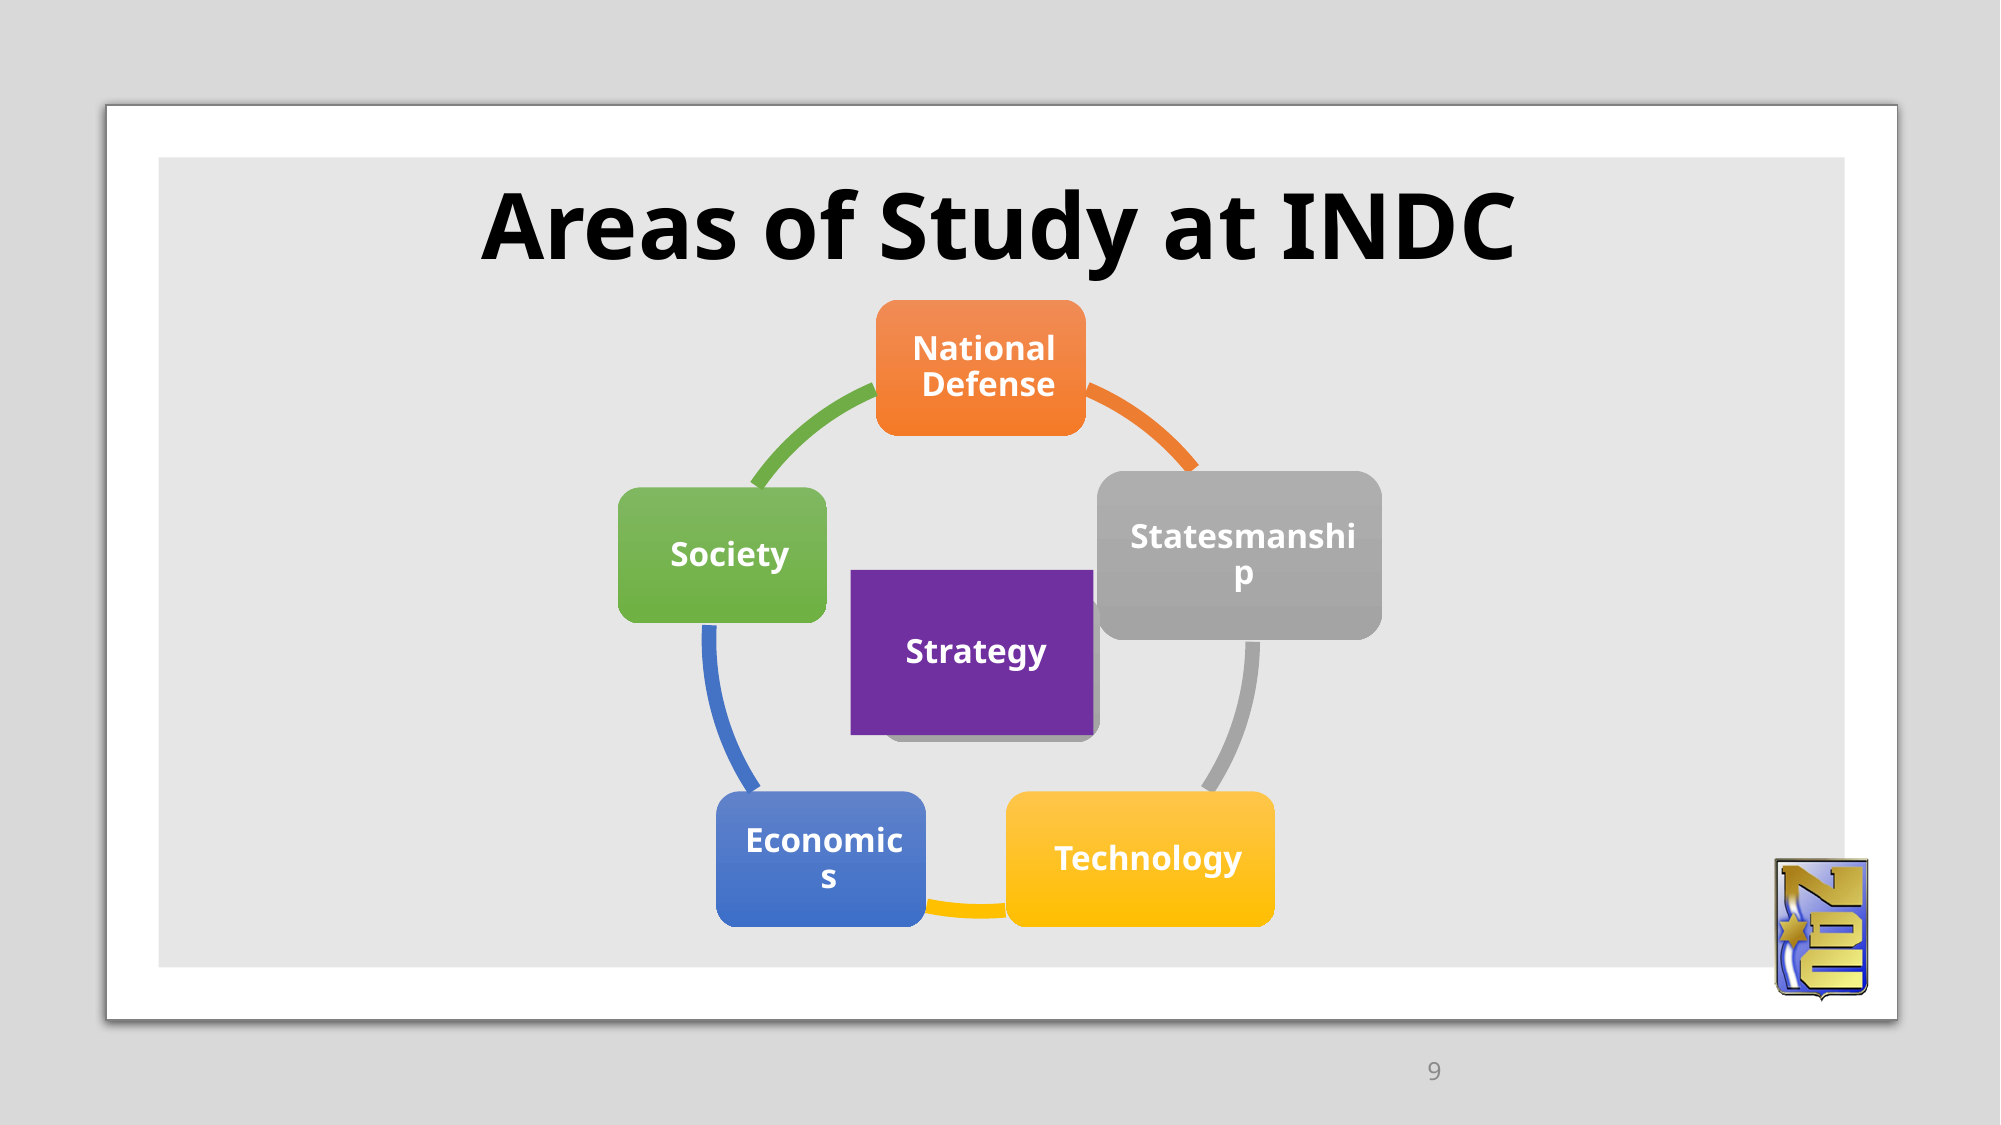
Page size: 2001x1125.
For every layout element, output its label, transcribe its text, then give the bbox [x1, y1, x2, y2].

text_box [0, 0, 2000, 1125]
title Areas of Study at INDC [209, 132, 1791, 328]
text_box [850, 569, 1101, 743]
slide_number 9 [1412, 1042, 1863, 1103]
text_box [158, 156, 1846, 968]
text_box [461, 299, 1539, 937]
text_box [105, 104, 1898, 1021]
picture [1772, 855, 1870, 1003]
